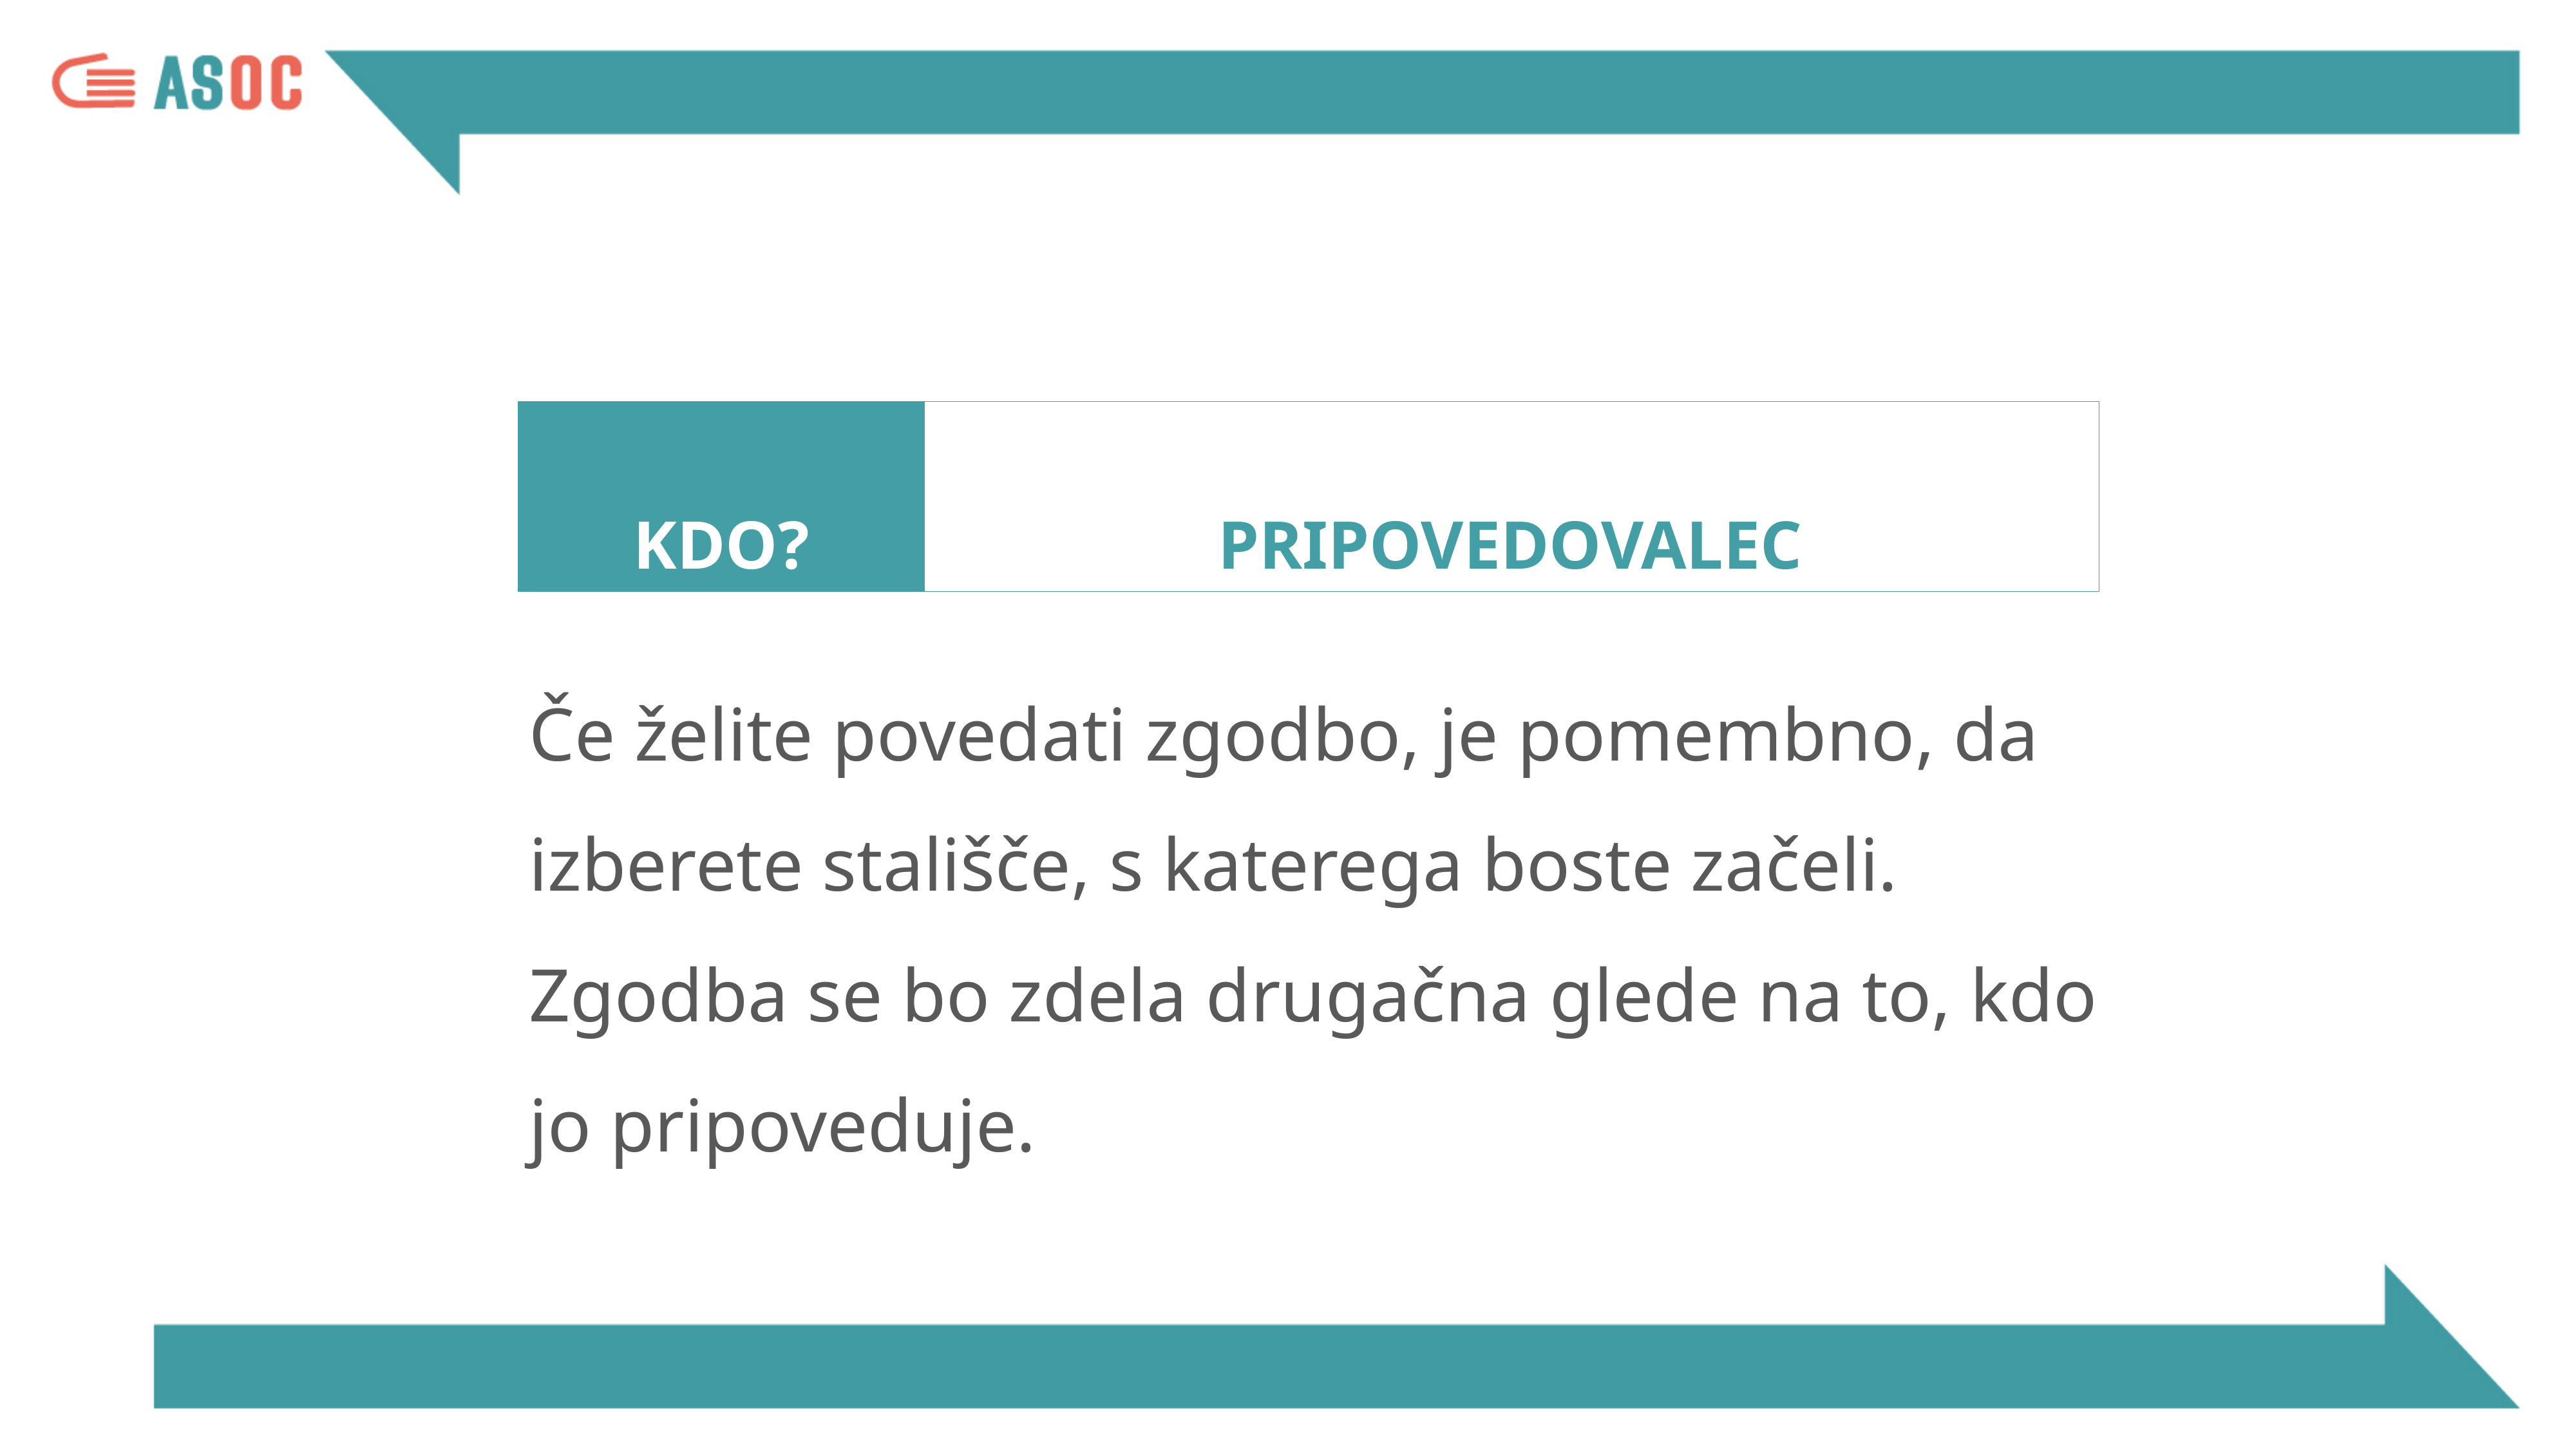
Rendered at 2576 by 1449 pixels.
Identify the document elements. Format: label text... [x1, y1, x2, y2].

picture [0, 0, 2576, 1449]
text_box Če želite povedati zgodbo, je pomembno, da izberete stališče, s katerega boste začeli. Zgodba se bo zdela drugačna glede na to, kdo jo pripoveduje. [519, 752, 2174, 1059]
text_box KDO? [518, 401, 925, 592]
text_box PRIPOVEDOVALEC [925, 401, 2099, 592]
